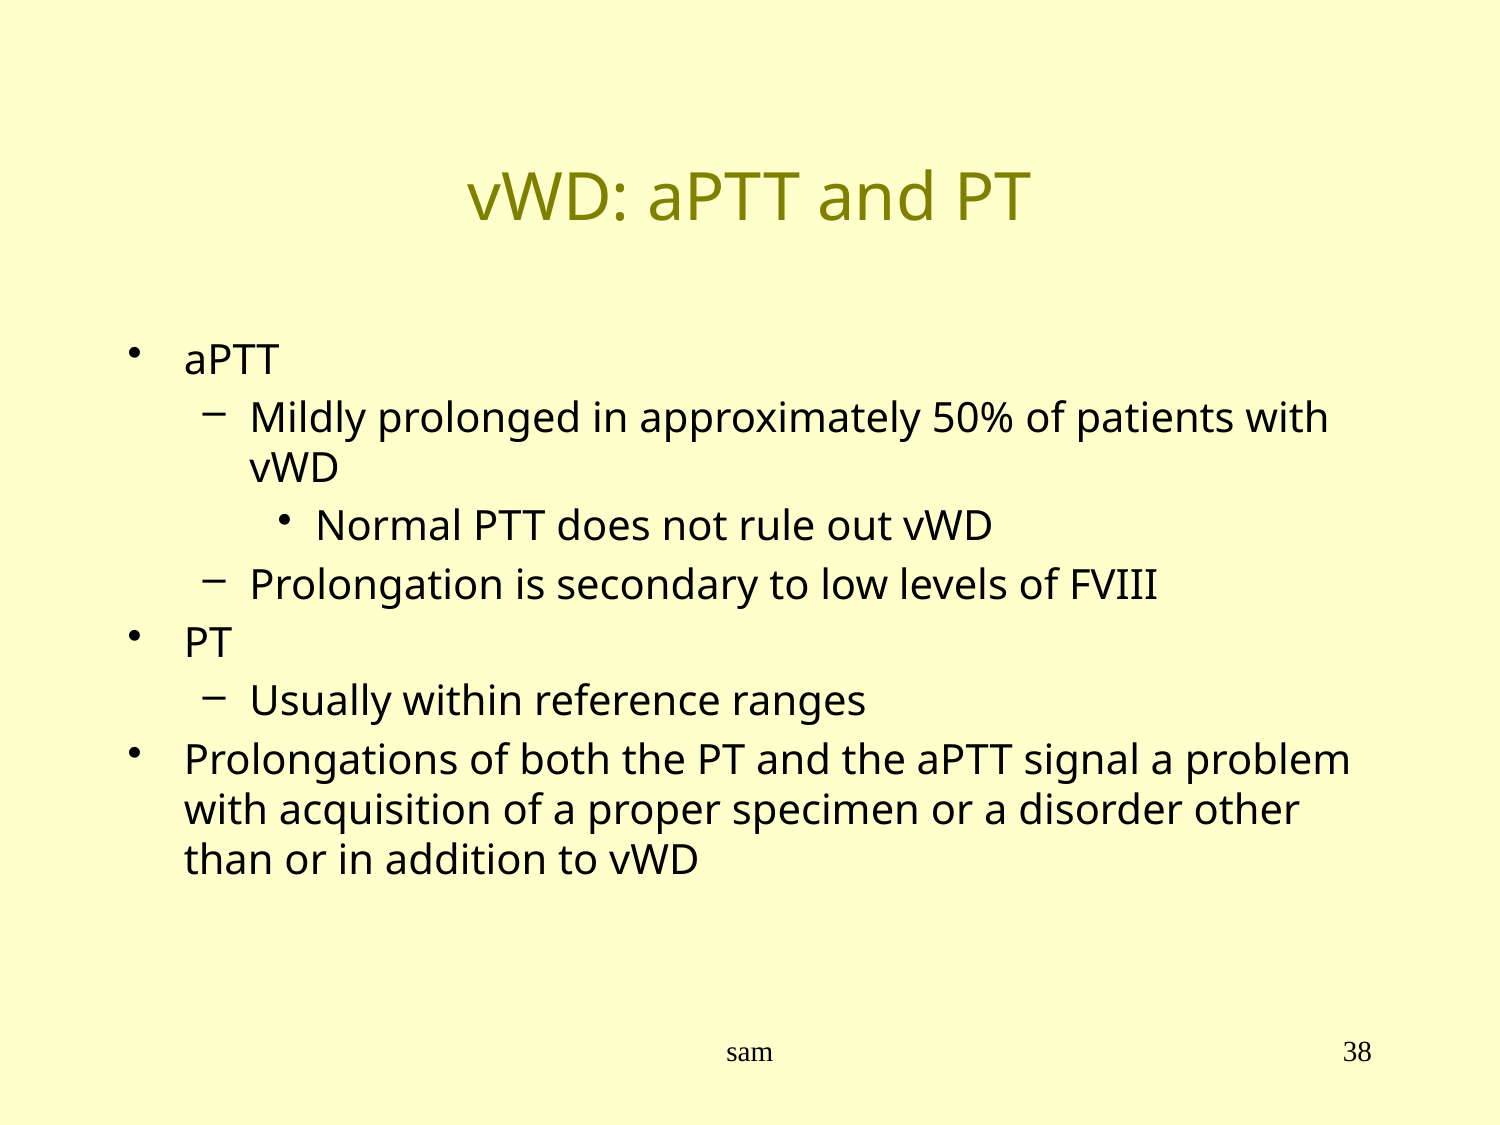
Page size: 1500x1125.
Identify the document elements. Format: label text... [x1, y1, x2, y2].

list aPTT Mildly prolonged in approximately 50% of patients with vWD Normal PTT does not rule out vWD Prolongation is secondary to low levels of FVIII PT Usually within reference ranges Prolongations of both the PT and the aPTT signal a problem with acquisition of a proper specimen or a disorder other than or in addition to vWD [112, 324, 1388, 1001]
title vWD: aPTT and PT [112, 99, 1388, 288]
footer sam [512, 1024, 988, 1101]
slide_number 38 [1074, 1024, 1388, 1101]
